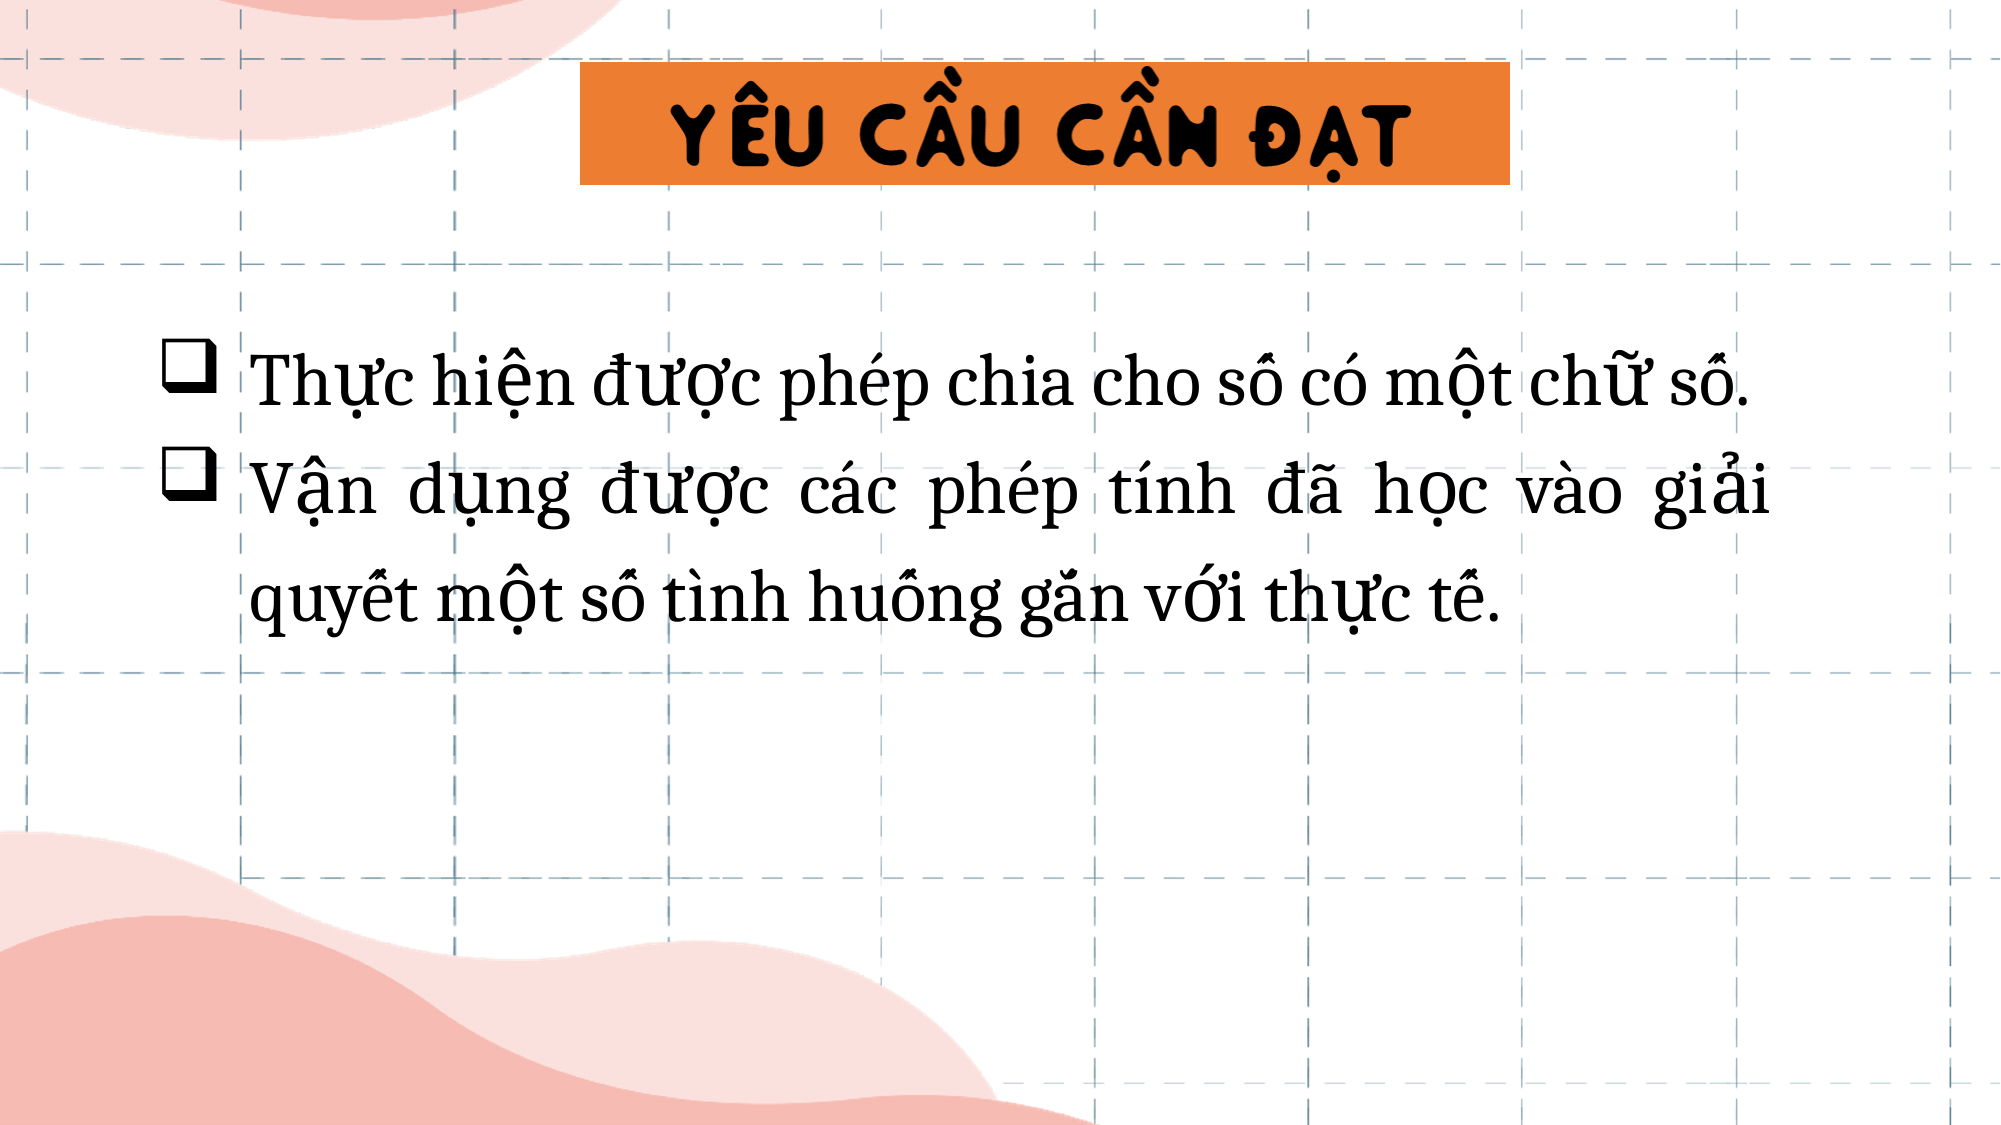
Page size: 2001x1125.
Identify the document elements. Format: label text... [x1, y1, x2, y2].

picture [0, 0, 2001, 1125]
text_box Thực hiện được phép chia cho số có một chữ số. Vận dụng được các phép tính đã học vào giải quyết một số tình huống gắn với thực tế. [141, 305, 1789, 644]
